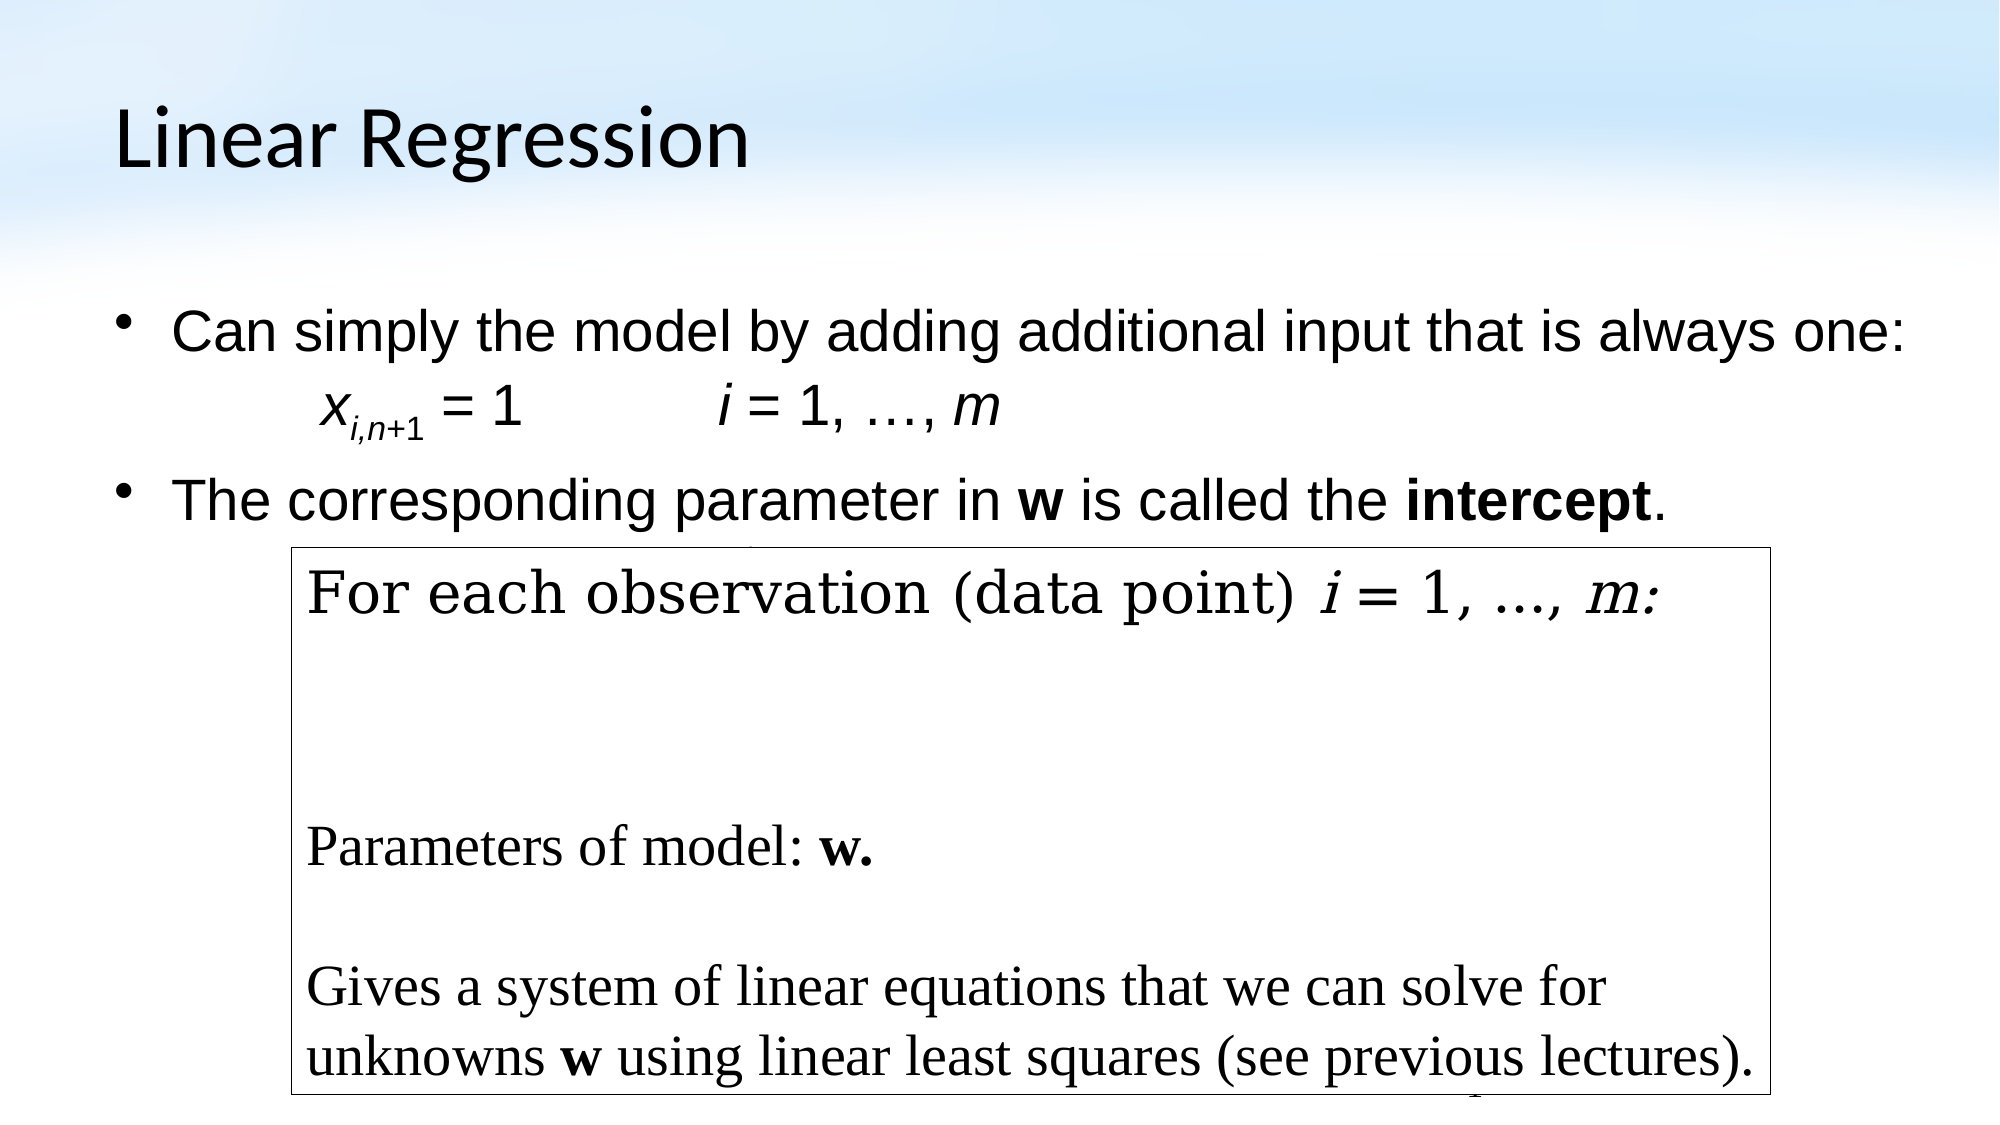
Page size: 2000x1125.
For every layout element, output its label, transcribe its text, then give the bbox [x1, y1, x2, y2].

list Can simply the model by adding additional input that is always one: xi,n+1 = 1 i = 1, …, m The corresponding parameter in w is called the intercept. [99, 282, 1981, 1026]
title Linear Regression [99, 37, 1963, 226]
picture [0, 0, 2000, 1125]
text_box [511, 512, 1498, 1109]
